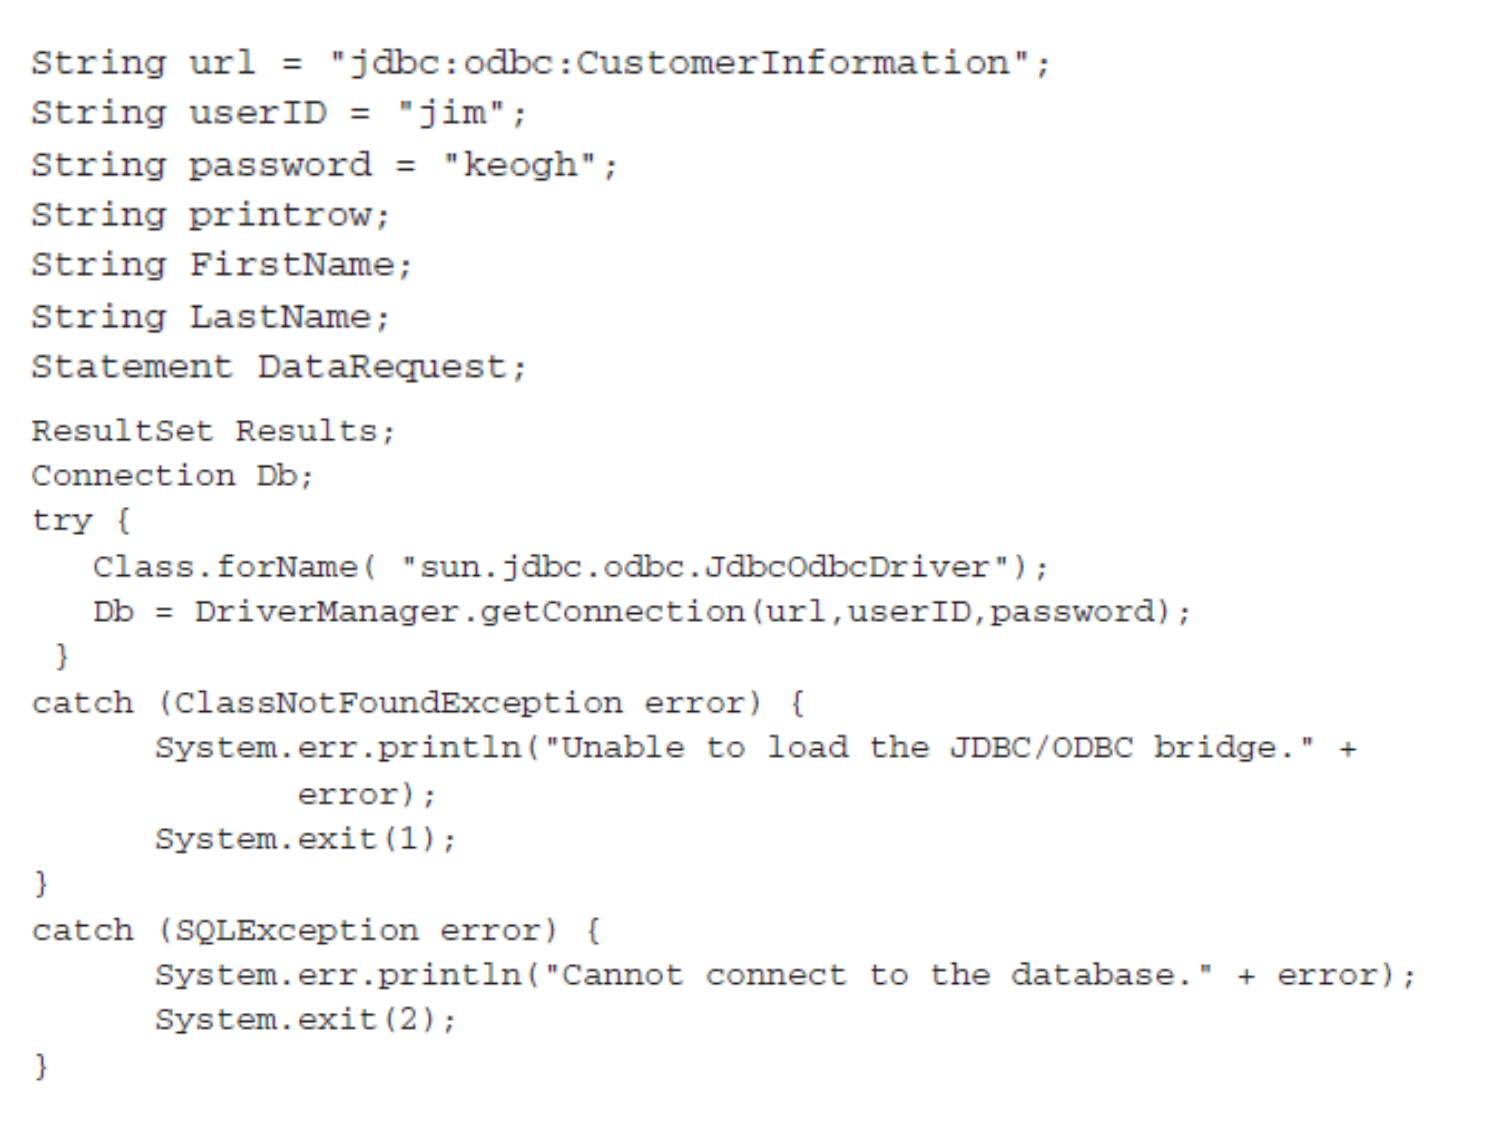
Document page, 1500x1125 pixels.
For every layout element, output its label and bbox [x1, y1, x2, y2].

picture [24, 37, 1438, 1090]
